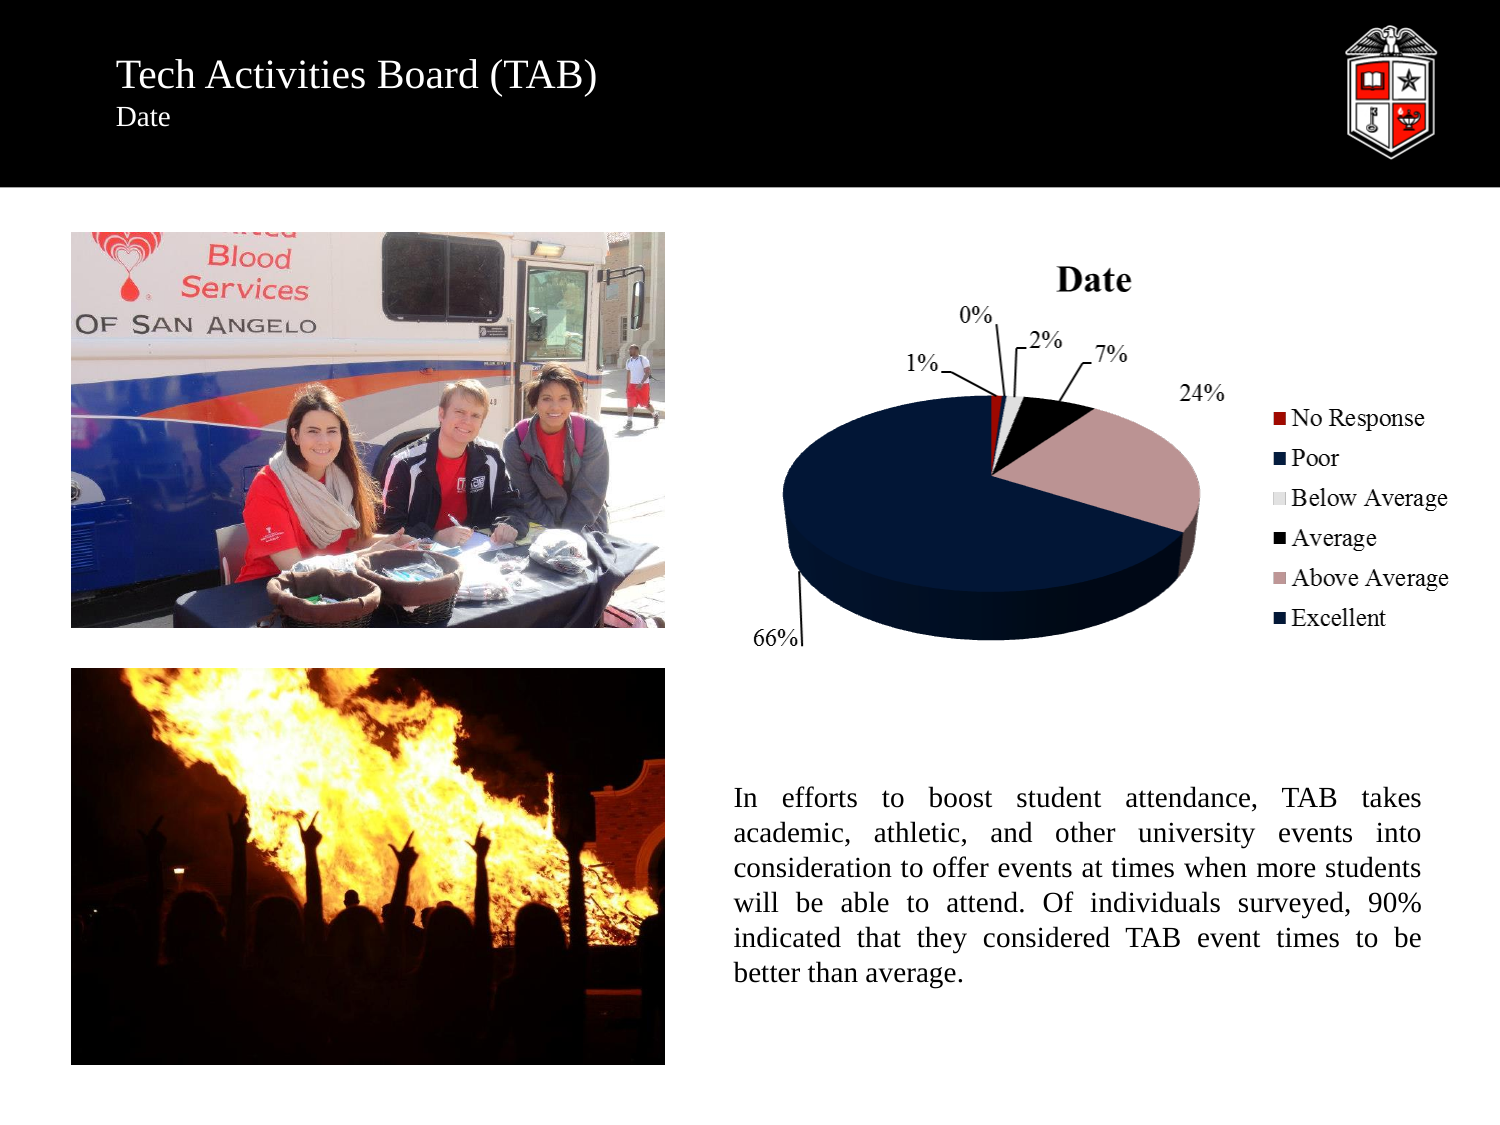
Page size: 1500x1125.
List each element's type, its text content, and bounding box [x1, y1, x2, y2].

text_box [711, 231, 1479, 700]
picture [70, 668, 665, 1065]
picture [70, 231, 665, 629]
text_box In efforts to boost student attendance, TAB takes academic, athletic, and other university events into consideration to offer events at times when more students will be able to attend. Of individuals surveyed, 90% indicated that they considered TAB event times to be better than average. [718, 770, 1438, 996]
title Tech Activities Board (TAB) Date [100, 0, 1334, 184]
picture [1308, 0, 1490, 187]
